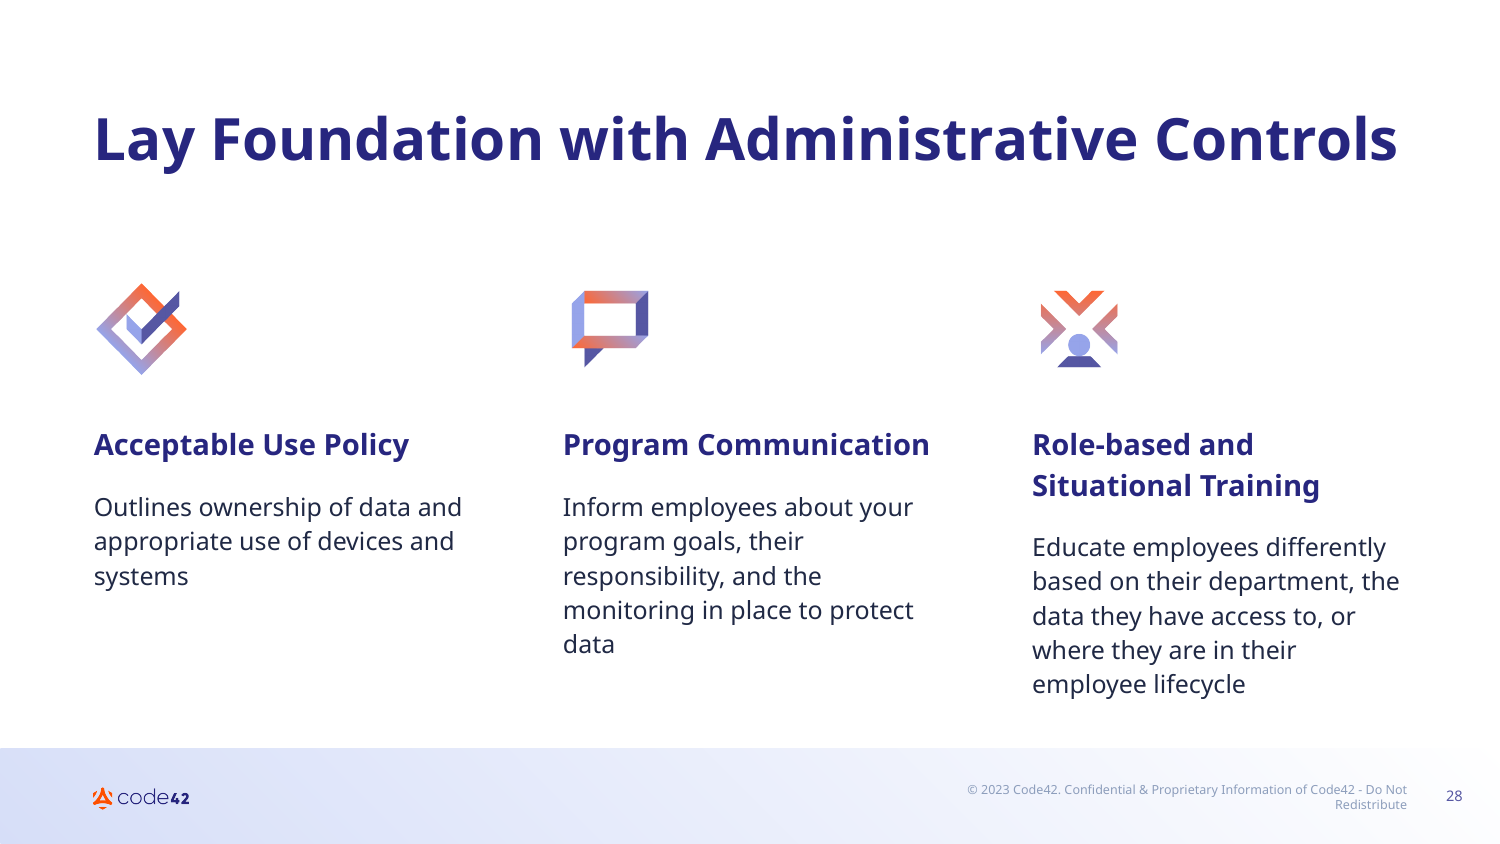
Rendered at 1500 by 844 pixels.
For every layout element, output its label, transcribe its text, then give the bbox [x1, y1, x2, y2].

picture [562, 281, 658, 377]
picture [93, 787, 189, 810]
slide_number ‹#› [1406, 750, 1500, 844]
list Role-based and Situational Training Educate employees differently based on their department, the data they have access to, or where they are in their employee lifecycle [1031, 421, 1407, 695]
picture [1031, 281, 1127, 377]
picture [94, 281, 190, 377]
list Program Communication Inform employees about your program goals, their responsibility, and the monitoring in place to protect data [562, 421, 938, 695]
title Lay Foundation with Administrative Controls [93, 94, 1407, 189]
list Acceptable Use Policy Outlines ownership of data and appropriate use of devices and systems [93, 421, 469, 695]
